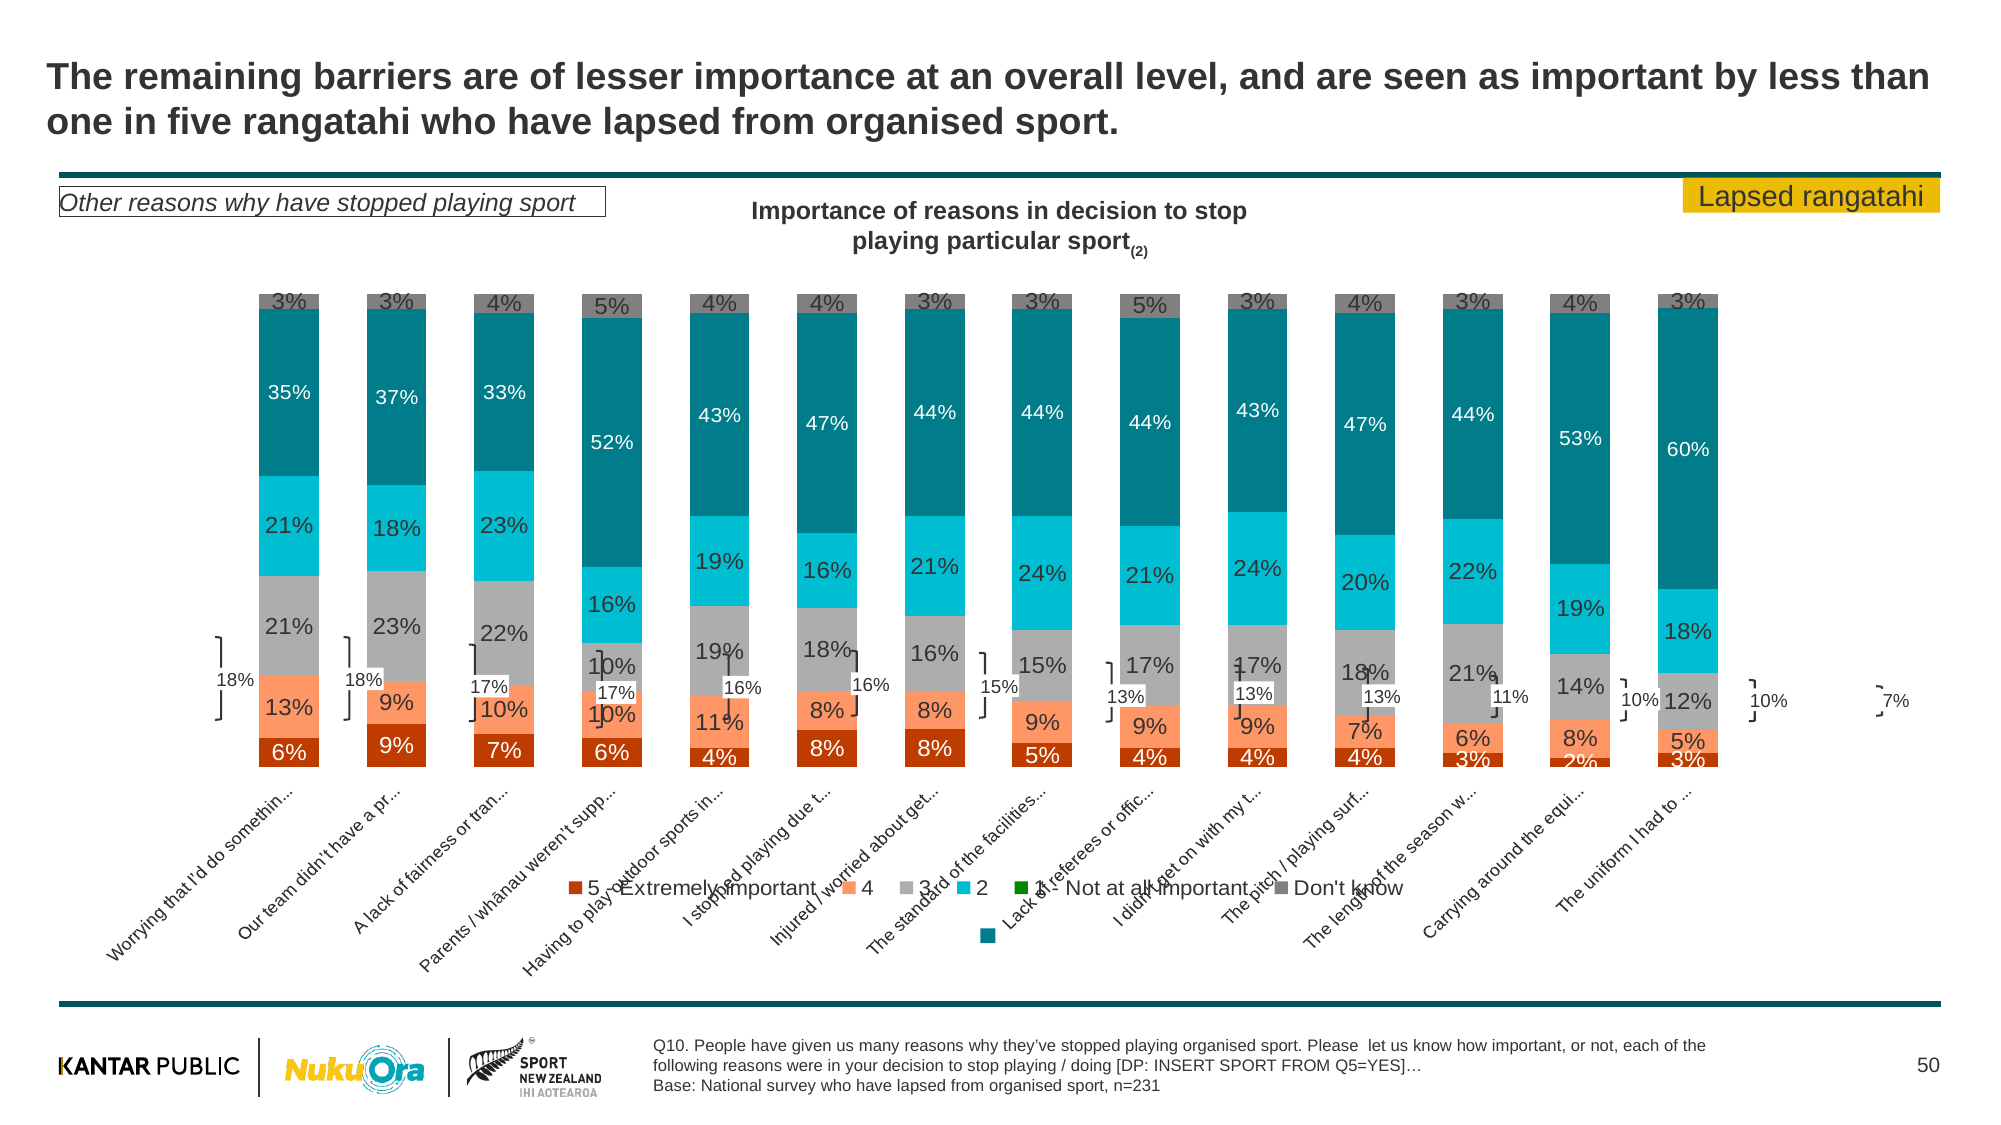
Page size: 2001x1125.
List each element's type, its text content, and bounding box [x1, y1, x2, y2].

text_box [722, 654, 763, 720]
picture [467, 1037, 601, 1097]
slide_number 50 [1780, 1048, 1941, 1081]
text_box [596, 650, 637, 728]
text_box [979, 652, 1020, 718]
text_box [1748, 679, 1789, 722]
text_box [468, 644, 510, 722]
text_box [1362, 668, 1403, 722]
chart [102, 263, 2000, 981]
text_box Other reasons why have stopped playing sport [59, 186, 606, 217]
footer Q10. People have given us many reasons why they’ve stopped playing organised sport. Please let us know how important, or not, each of the following reasons were in your decision to stop playing / doing [DP: INSERT SPORT FROM Q5=YES]… Base: National survey who have lapsed from organised sport, n=231 [653, 1048, 1760, 1081]
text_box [1233, 665, 1274, 719]
picture [277, 1040, 431, 1094]
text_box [1105, 662, 1146, 722]
text_box Lapsed rangatahi [1682, 177, 1941, 213]
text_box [343, 637, 384, 720]
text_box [215, 637, 256, 720]
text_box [850, 650, 891, 716]
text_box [1876, 686, 1917, 716]
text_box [1490, 675, 1531, 718]
text_box Importance of reasons in decision to stop playing particular sport(2) [738, 195, 1262, 259]
title The remaining barriers are of lesser importance at an overall level, and are seen as important by less than one in five rangatahi who have lapsed from organised sport. [46, 52, 1967, 119]
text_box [1620, 679, 1661, 721]
